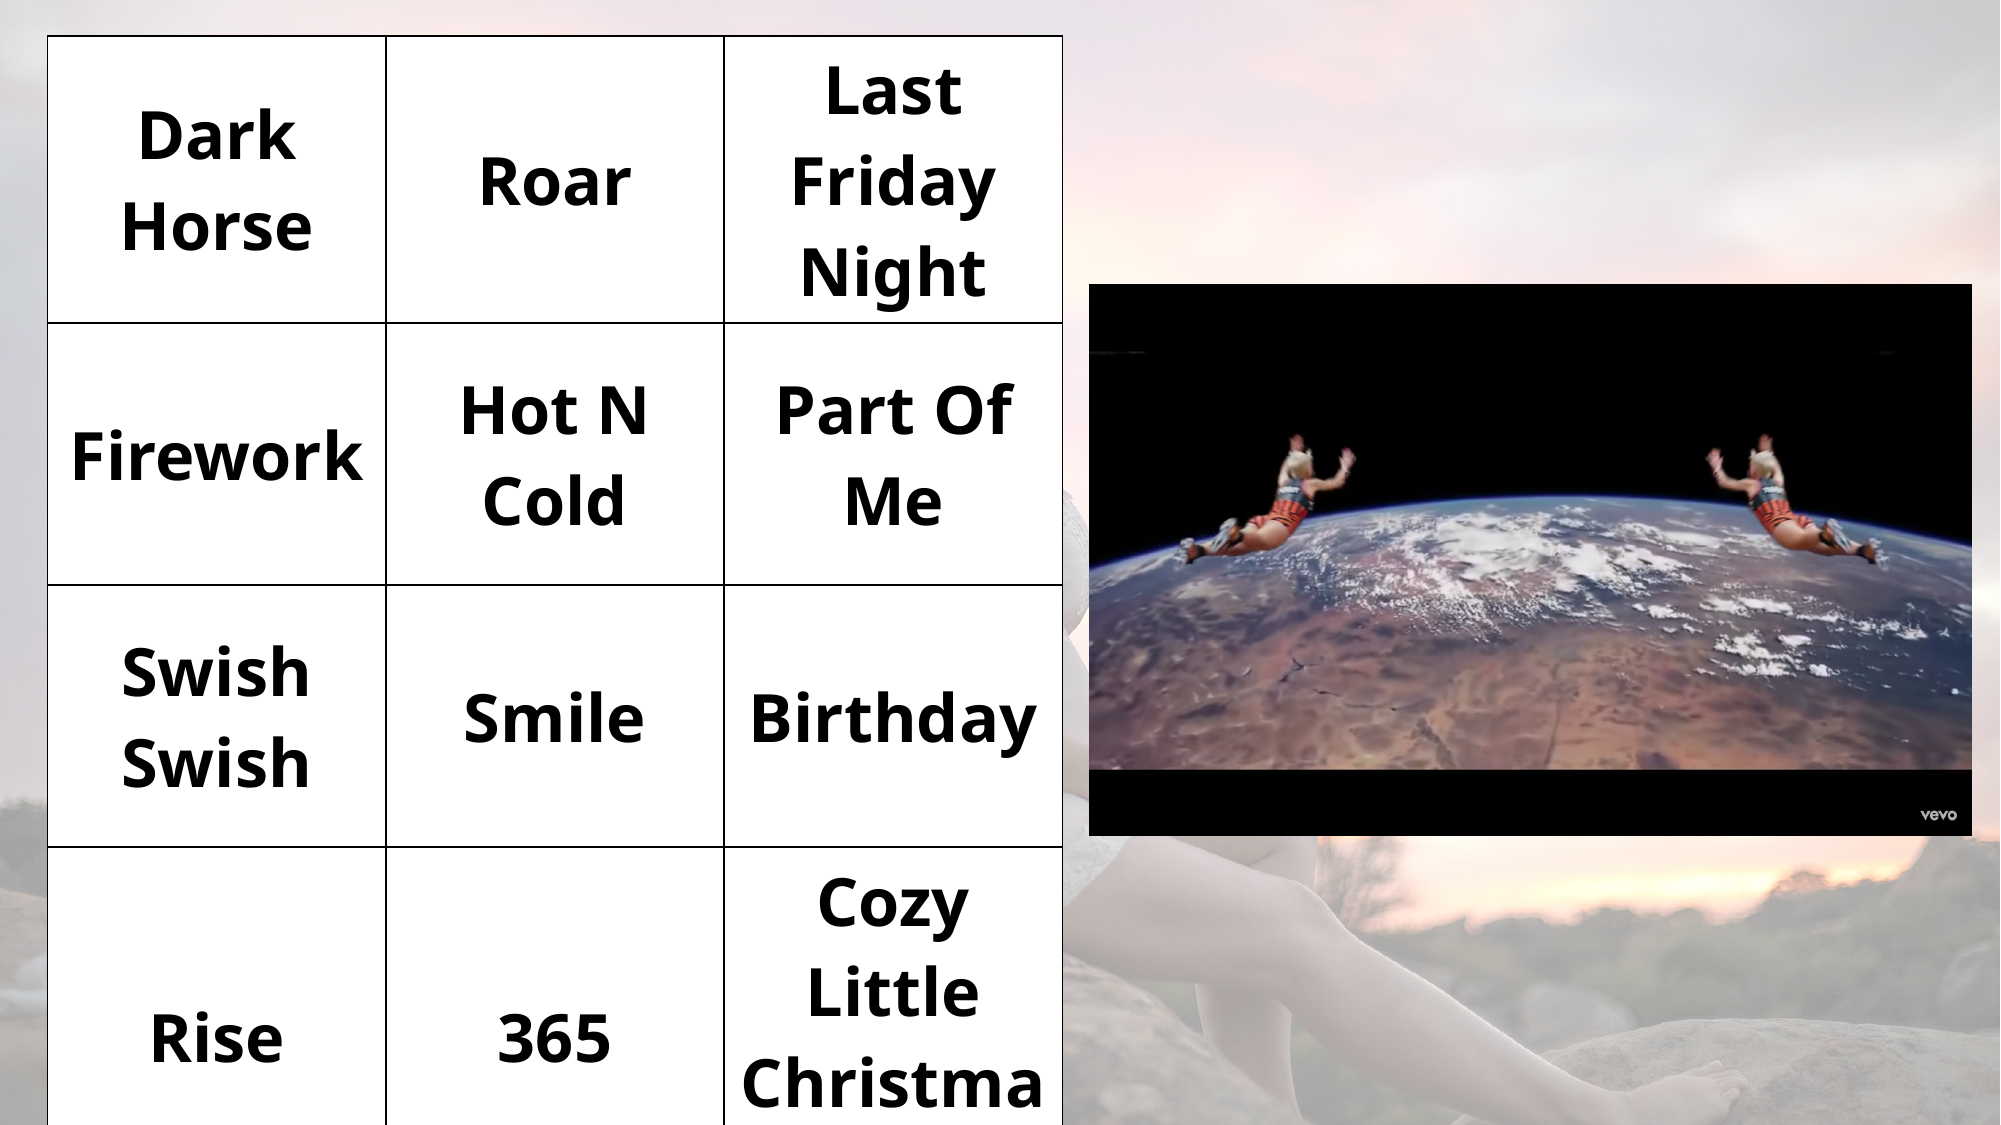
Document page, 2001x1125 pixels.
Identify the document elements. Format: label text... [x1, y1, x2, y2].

table_cell Birthday [725, 586, 1062, 846]
table_header Dark Horse [48, 37, 385, 322]
table_header Roar [387, 37, 723, 322]
table_cell Smile [387, 586, 723, 846]
table_cell Cozy Little Christmas [725, 848, 1062, 1125]
table_cell Part Of Me [725, 324, 1062, 584]
table_header Last Friday Night [725, 37, 1062, 322]
table_cell Rise [48, 848, 385, 1125]
table_cell Firework [48, 324, 385, 584]
table_cell Swish Swish [48, 586, 385, 846]
table_cell 365 [387, 848, 723, 1125]
picture [1089, 284, 1972, 836]
table_cell Hot N Cold [387, 324, 723, 584]
